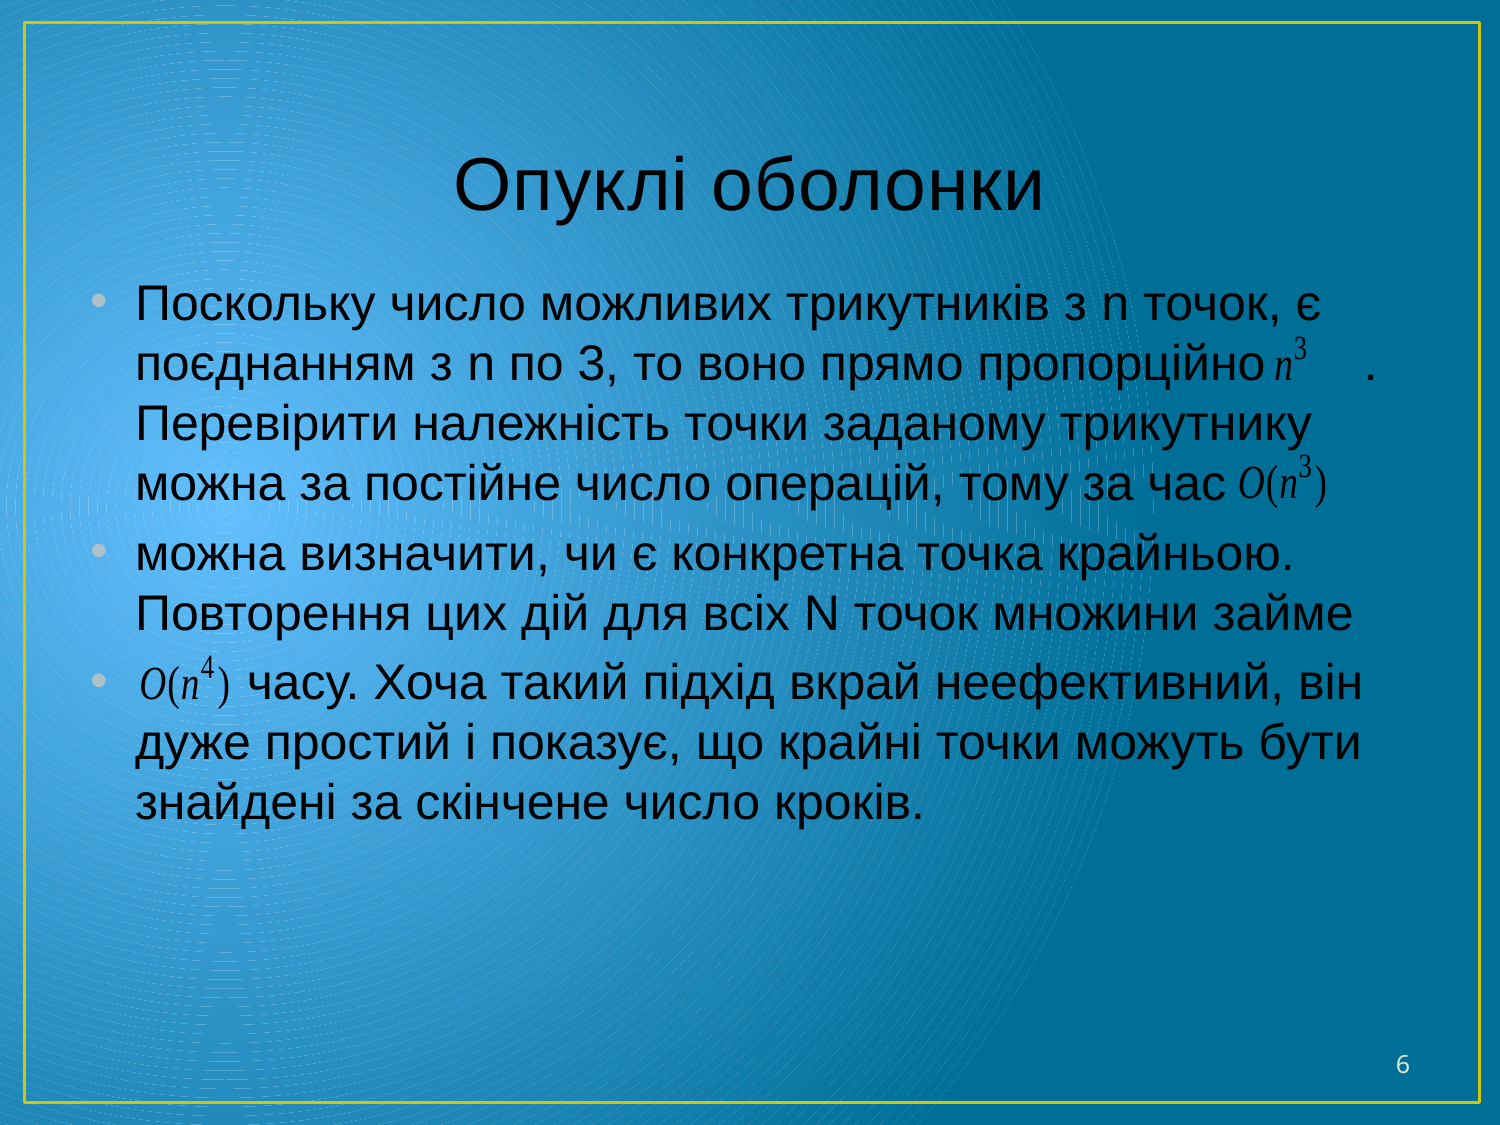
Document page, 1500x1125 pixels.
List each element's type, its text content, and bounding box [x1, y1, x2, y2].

title Опуклі оболонки [75, 45, 1425, 233]
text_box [1269, 325, 1313, 392]
slide_number 6 [1074, 1035, 1425, 1096]
list Поскольку число можливих трикутників з n точок, є поєднанням з n по 3, то воно прямо пропорційно . Перевірити належність точки заданому трикутнику можна за постійне число операцій, тому за час можна визначити, чи є конкретна точка крайньою. Повторення цих дій для всіх N точок множини займе часу. Хоча такий підхід вкрай неефективний, він дуже простий і показує, що крайні точки можуть бути знайдені за скінчене число кроків. [75, 262, 1425, 1005]
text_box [1234, 444, 1334, 520]
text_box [135, 644, 235, 721]
